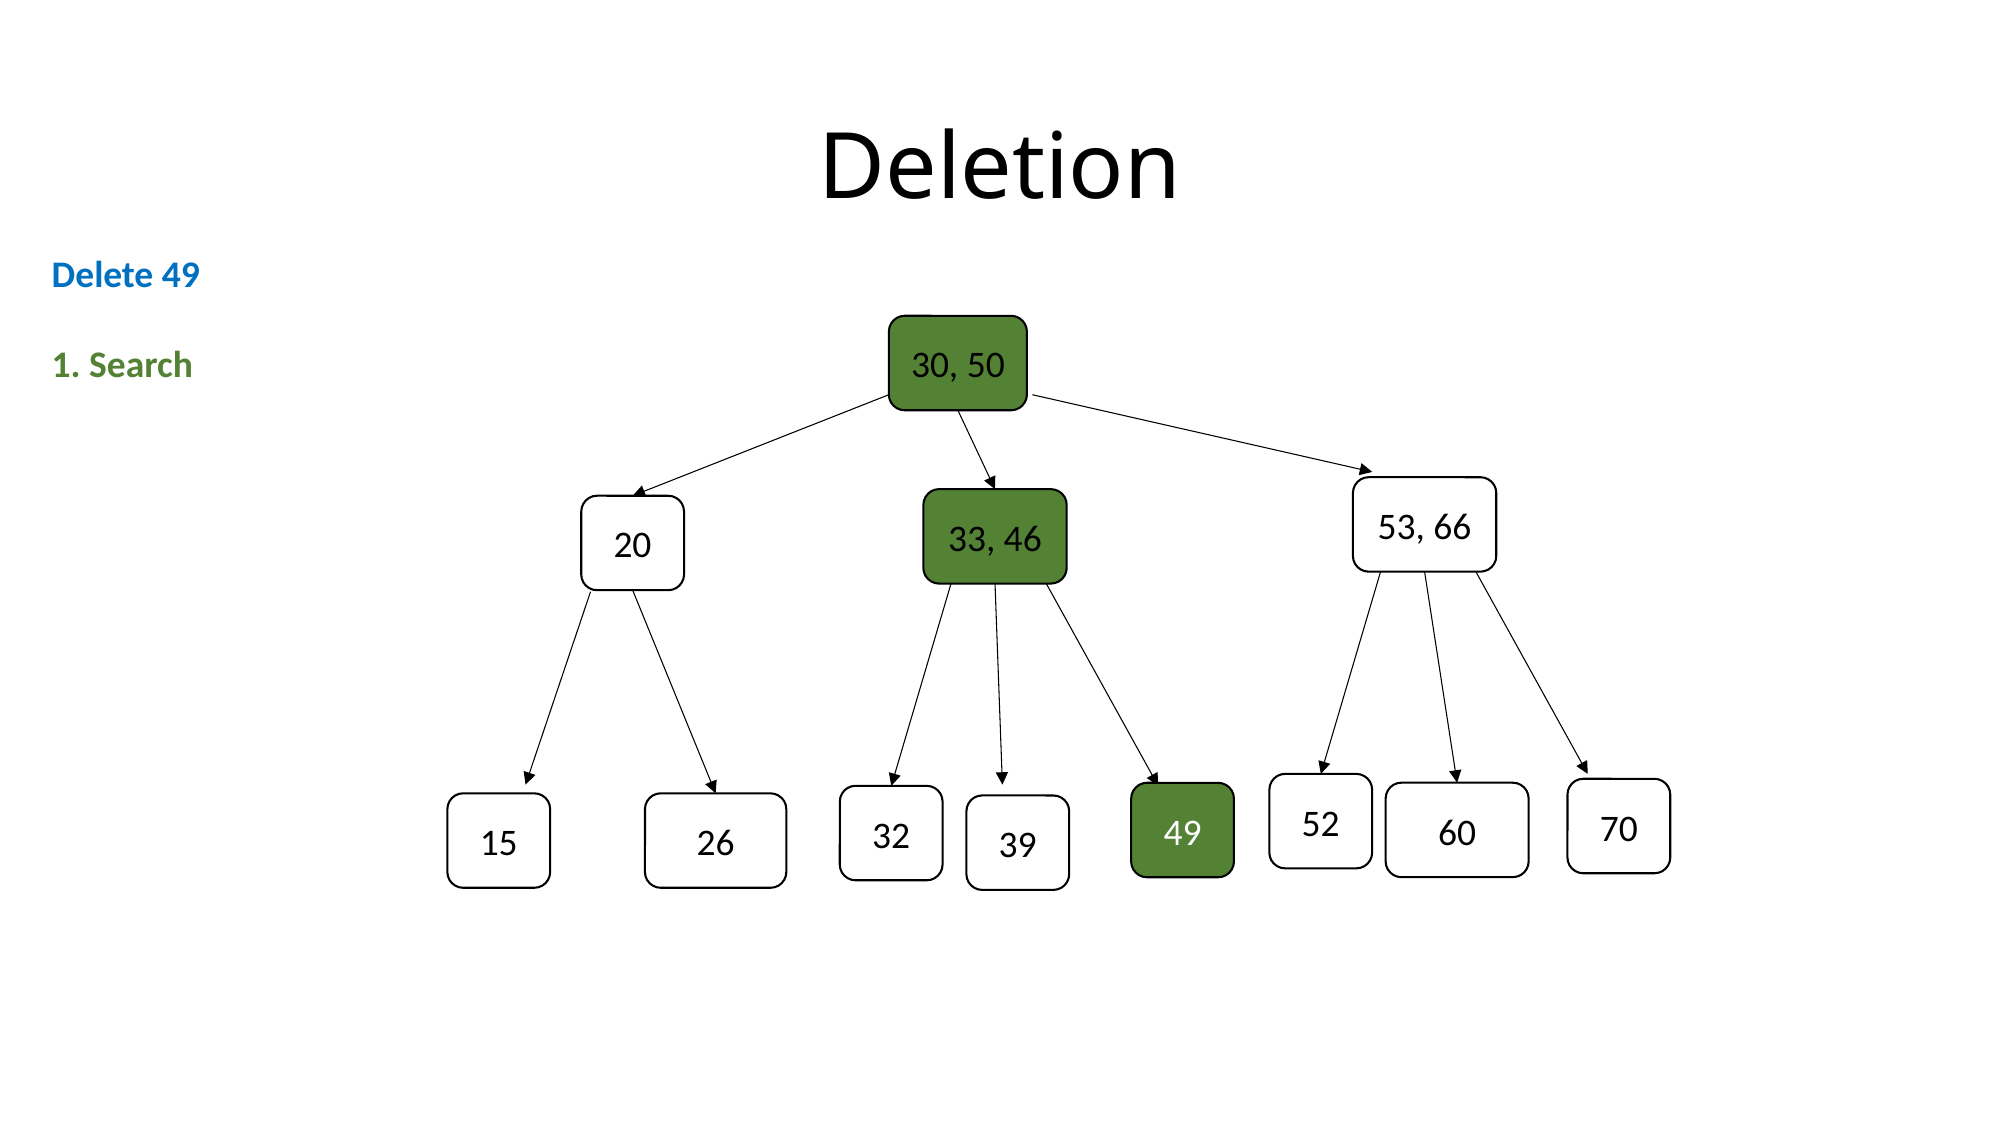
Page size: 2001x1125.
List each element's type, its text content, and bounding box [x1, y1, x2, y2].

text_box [632, 590, 716, 794]
text_box 32 [838, 784, 944, 882]
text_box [891, 583, 951, 786]
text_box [957, 410, 995, 490]
text_box 20 [580, 494, 686, 592]
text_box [525, 591, 591, 785]
text_box 39 [965, 794, 1071, 891]
text_box 53, 66 [1351, 476, 1498, 573]
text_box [1320, 571, 1381, 774]
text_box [1424, 571, 1458, 783]
title Deletion [137, 59, 1863, 278]
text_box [632, 394, 889, 496]
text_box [1046, 583, 1159, 786]
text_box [1032, 394, 1373, 472]
text_box 33, 46 [922, 488, 1068, 585]
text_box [994, 583, 1003, 785]
text_box 60 [1384, 781, 1530, 879]
text_box 49 [1130, 781, 1235, 879]
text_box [1475, 571, 1588, 774]
text_box 30, 50 [887, 314, 1028, 412]
text_box 52 [1268, 772, 1374, 870]
text_box 70 [1566, 777, 1672, 875]
text_box Delete 49 1. Search [36, 242, 413, 438]
text_box 26 [643, 792, 788, 889]
text_box 15 [446, 792, 552, 889]
